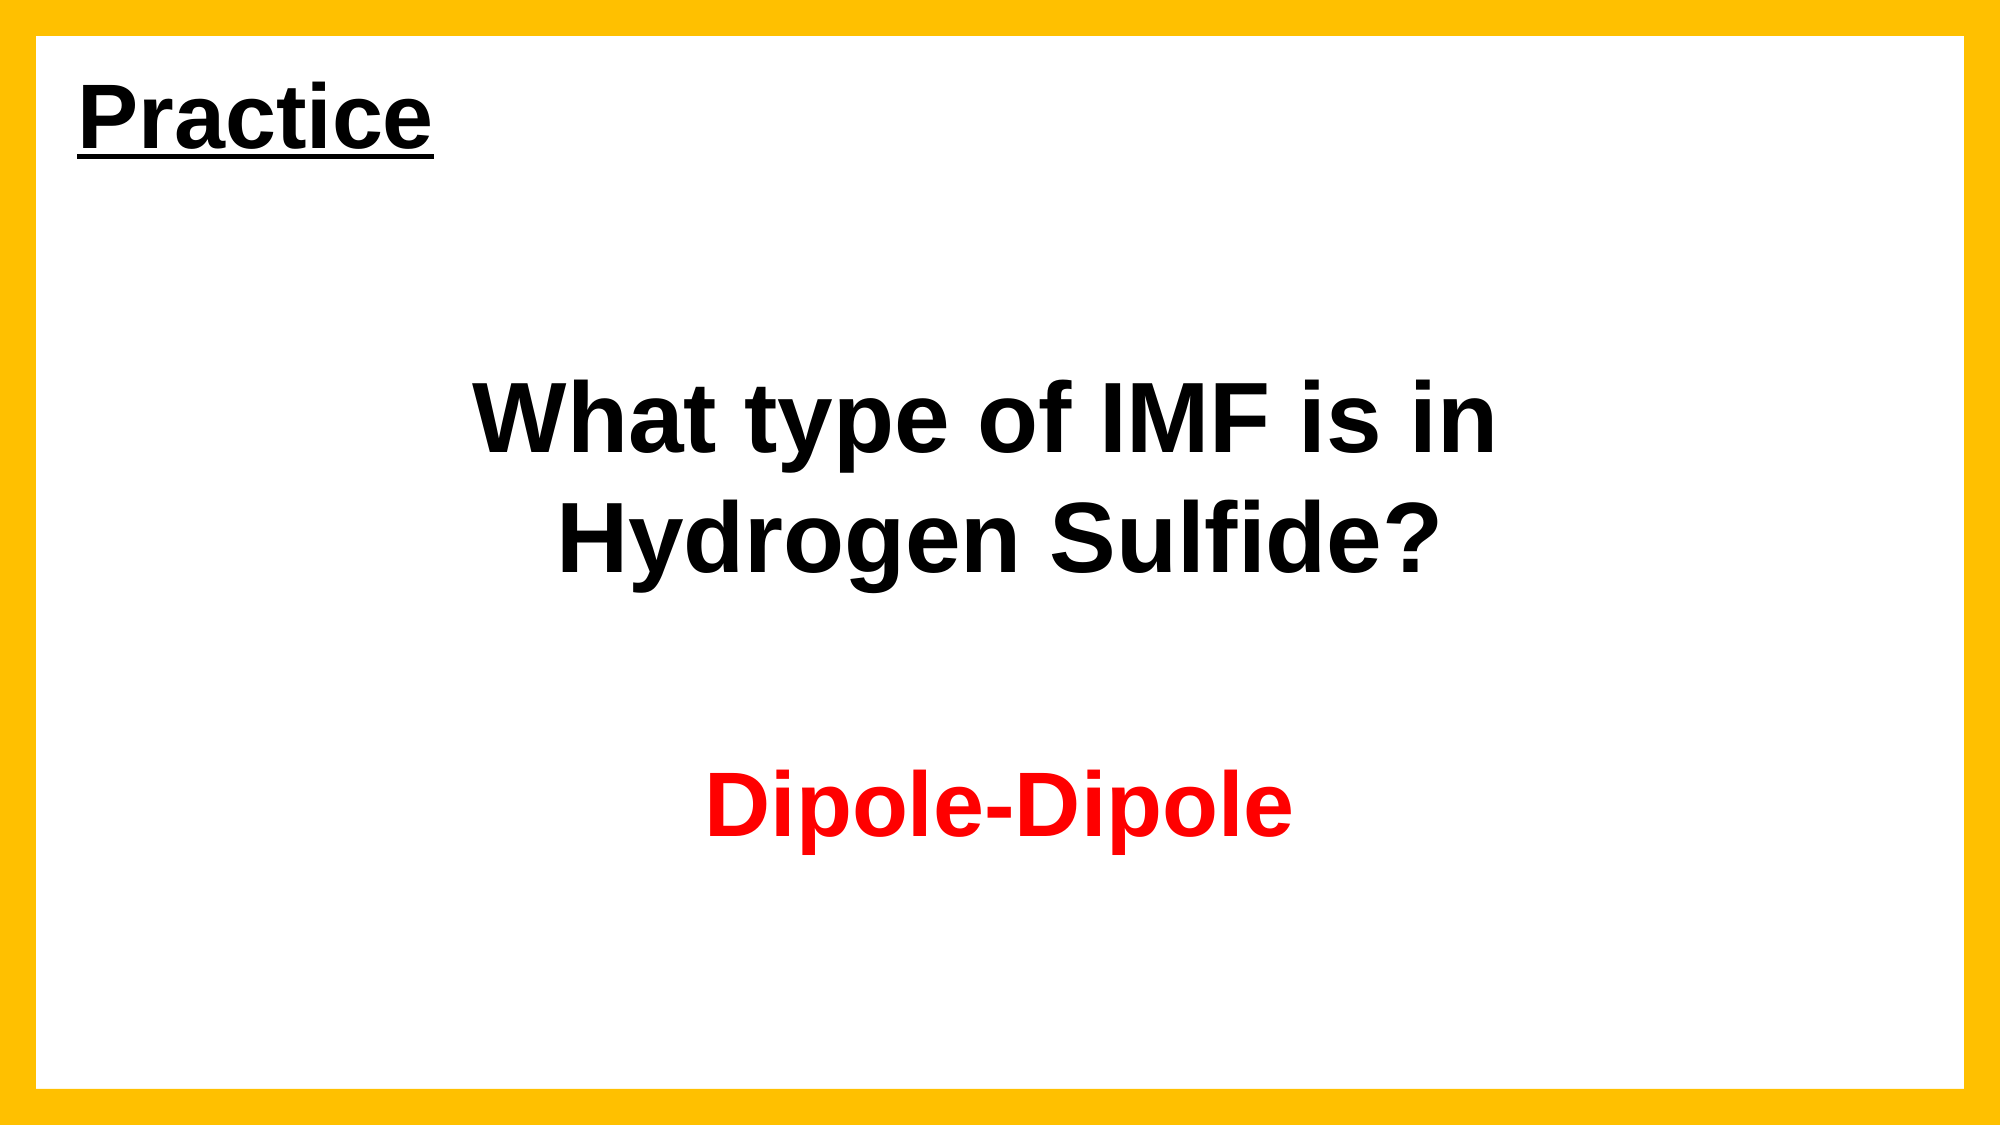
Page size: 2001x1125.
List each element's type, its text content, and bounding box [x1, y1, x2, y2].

text_box Dipole-Dipole [675, 737, 1325, 863]
text_box Practice [62, 49, 1964, 175]
text_box What type of IMF is in Hydrogen Sulfide? [457, 345, 1542, 600]
text_box [0, 0, 2000, 1125]
